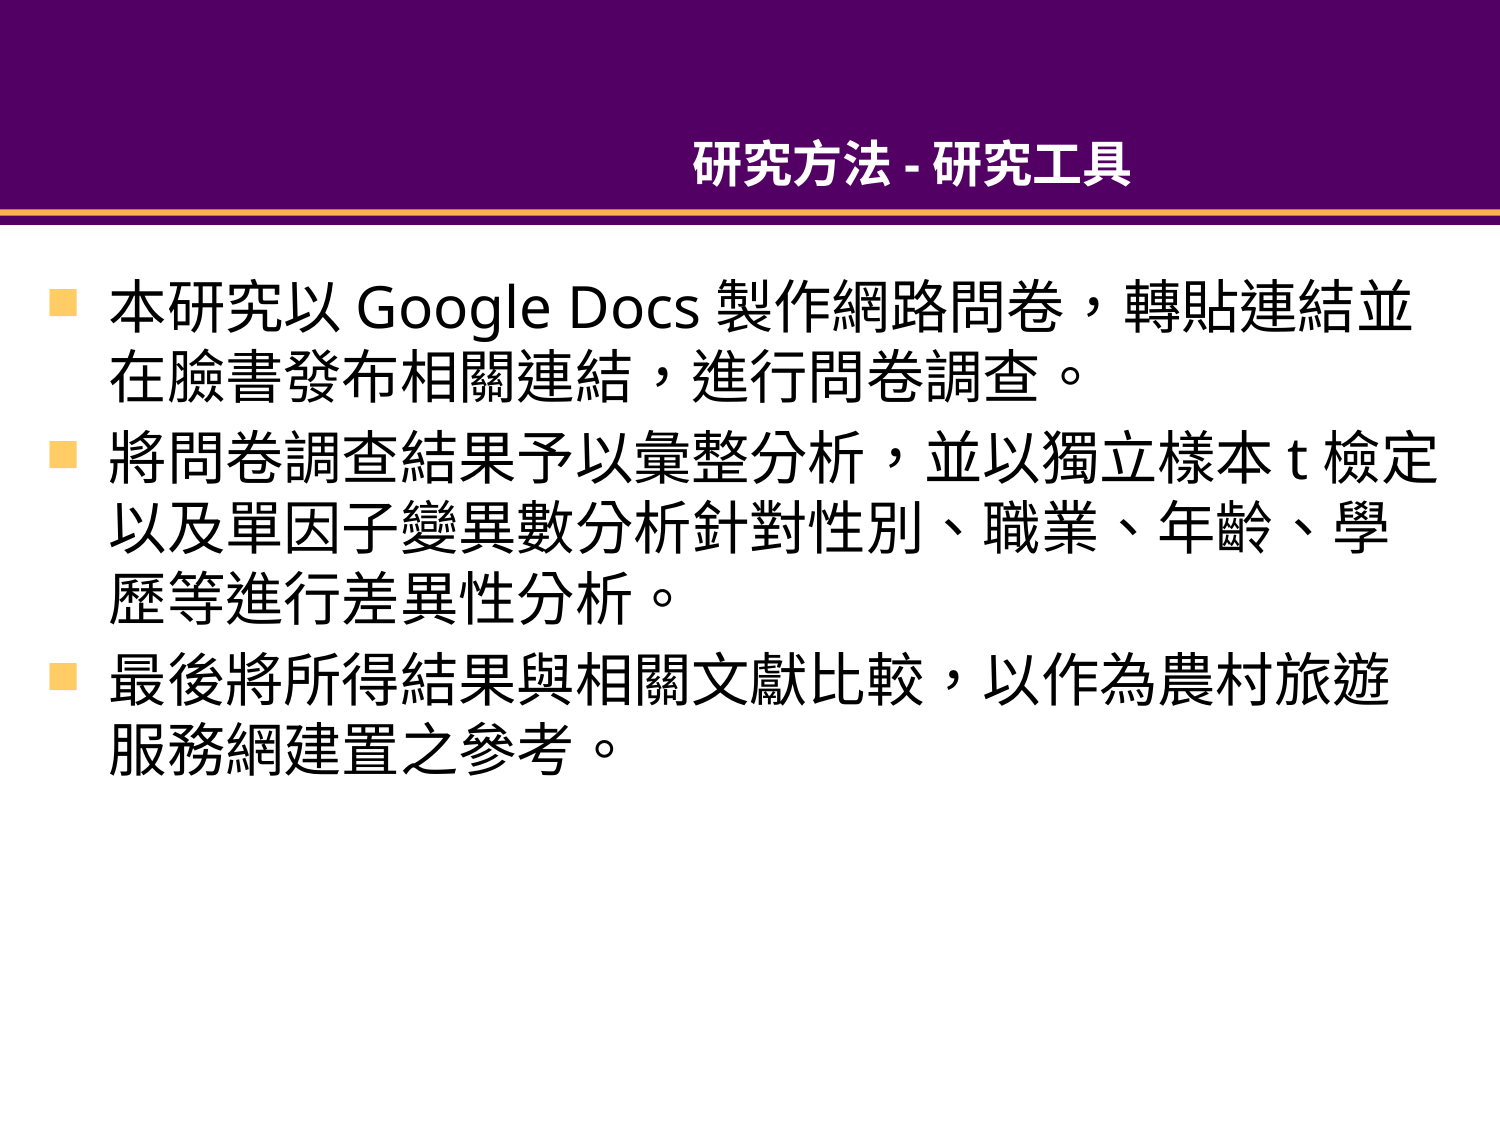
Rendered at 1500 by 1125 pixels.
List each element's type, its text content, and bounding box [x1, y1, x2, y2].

list 本研究以Google Docs製作網路問卷，轉貼連結並在臉書發布相關連結，進行問卷調查。 將問卷調查結果予以彙整分析，並以獨立樣本t檢定以及單因子變異數分析針對性別、職業、年齡、學歷等進行差異性分析。 最後將所得結果與相關文獻比較，以作為農村旅遊服務網建置之參考。 [37, 262, 1463, 1088]
title 研究方法-研究工具 [362, 124, 1463, 226]
